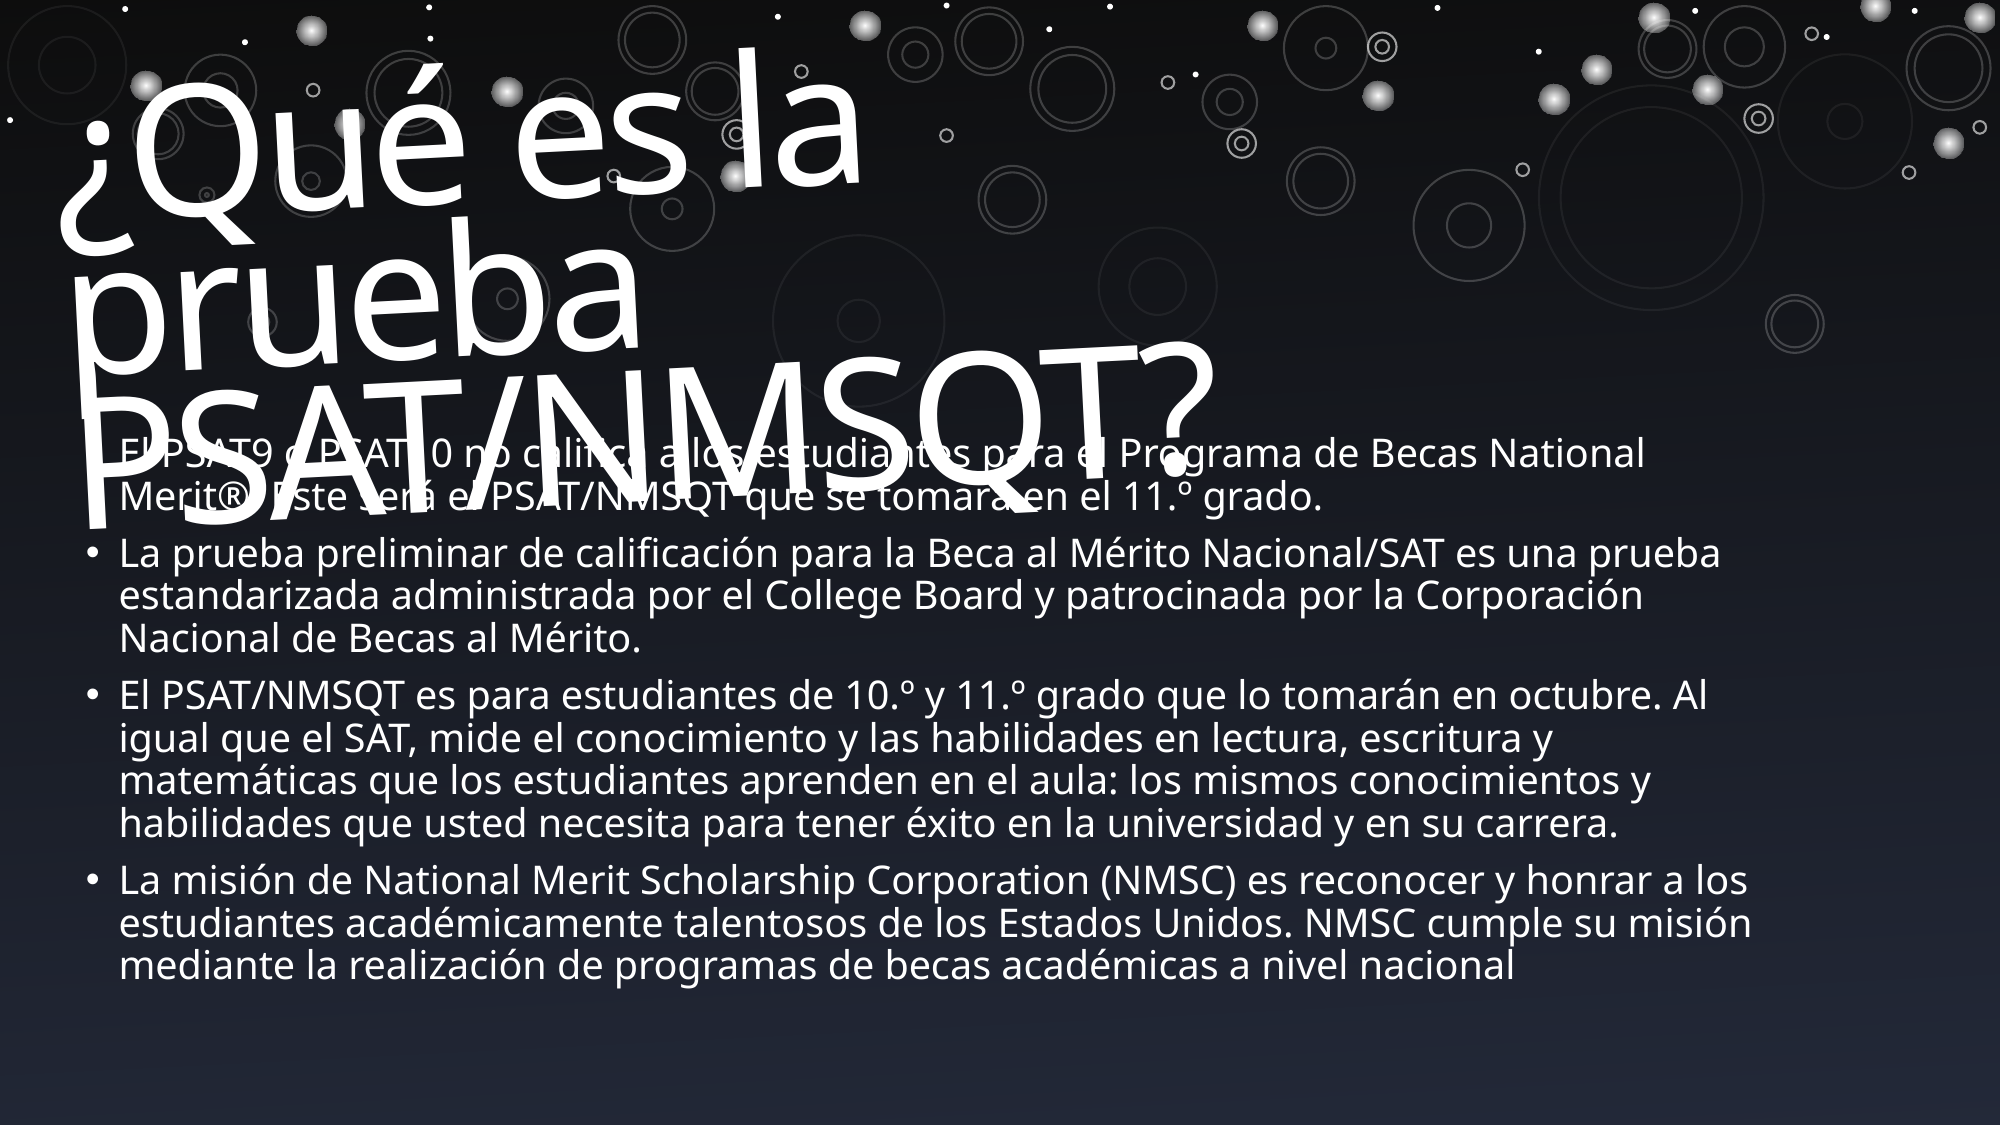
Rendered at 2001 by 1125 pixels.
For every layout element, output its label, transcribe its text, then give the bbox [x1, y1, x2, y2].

list El PSAT9 o PSAT10 no califica a los estudiantes para el Programa de Becas National Merit®. Este será el PSAT/NMSQT que se tomará en el 11.º grado. La prueba preliminar de calificación para la Beca al Mérito Nacional/SAT es una prueba estandarizada administrada por el College Board y patrocinada por la Corporación Nacional de Becas al Mérito. El PSAT/NMSQT es para estudiantes de 10.º y 11.º grado que lo tomarán en octubre. Al igual que el SAT, mide el conocimiento y las habilidades en lectura, escritura y matemáticas que los estudiantes aprenden en el aula: los mismos conocimientos y habilidades que usted necesita para tener éxito en la universidad y en su carrera. La misión de National Merit Scholarship Corporation (NMSC) es reconocer y honrar a los estudiantes académicamente talentosos de los Estados Unidos. NMSC cumple su misión mediante la realización de programas de becas académicas a nivel nacional [70, 423, 1777, 996]
title ¿Qué es la prueba PSAT/NMSQT? [50, 32, 1361, 376]
